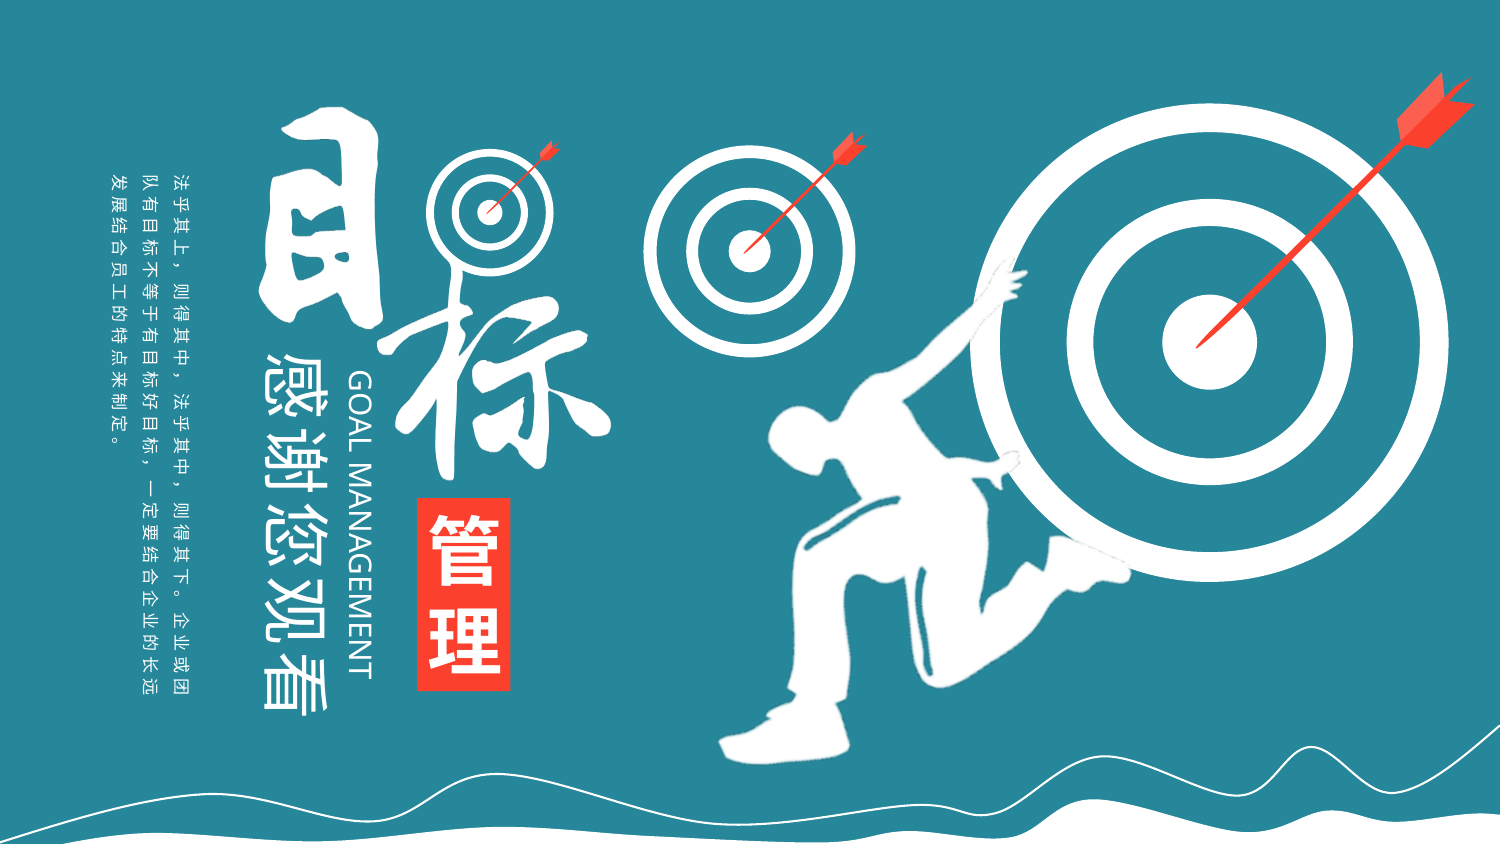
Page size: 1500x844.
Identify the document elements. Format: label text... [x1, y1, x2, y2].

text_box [643, 131, 868, 358]
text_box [528, 71, 1475, 725]
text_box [0, 725, 1500, 844]
text_box 法乎其上，则得其中，法乎其中，则得其下。企业或团队有目标不等于有目标好目标，一定要结合企业的长远发展结合员工的特点来制定。 [118, 159, 211, 725]
picture [249, 84, 528, 485]
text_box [412, 496, 511, 694]
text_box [425, 140, 561, 277]
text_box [232, 337, 388, 725]
